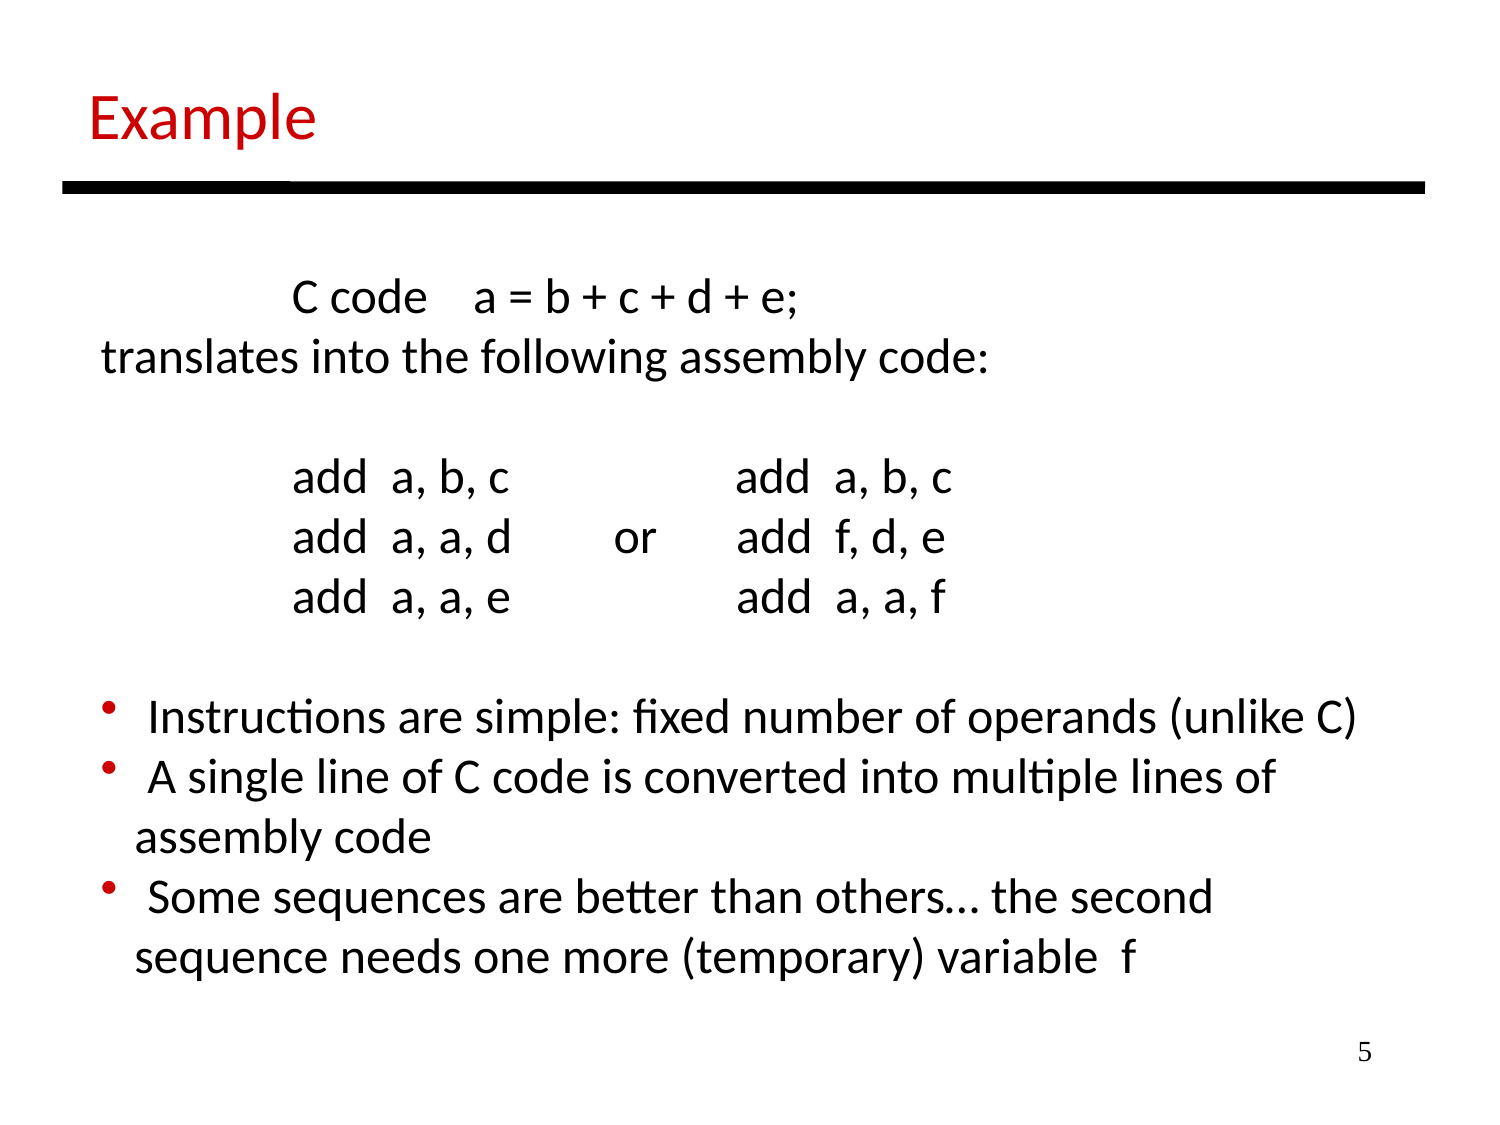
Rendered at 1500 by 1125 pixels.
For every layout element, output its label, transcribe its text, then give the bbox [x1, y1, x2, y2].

text_box Example [73, 65, 333, 160]
slide_number 5 [1074, 1025, 1388, 1100]
text_box C code a = b + c + d + e; translates into the following assembly code: add a, b, c add a, b, c add a, a, d or add f, d, e add a, a, e add a, a, f Instructions are simple: fixed number of operands (unlike C) A single line of C code is converted into multiple lines of assembly code Some sequences are better than others… the second sequence needs one more (temporary) variable f [85, 256, 1374, 992]
